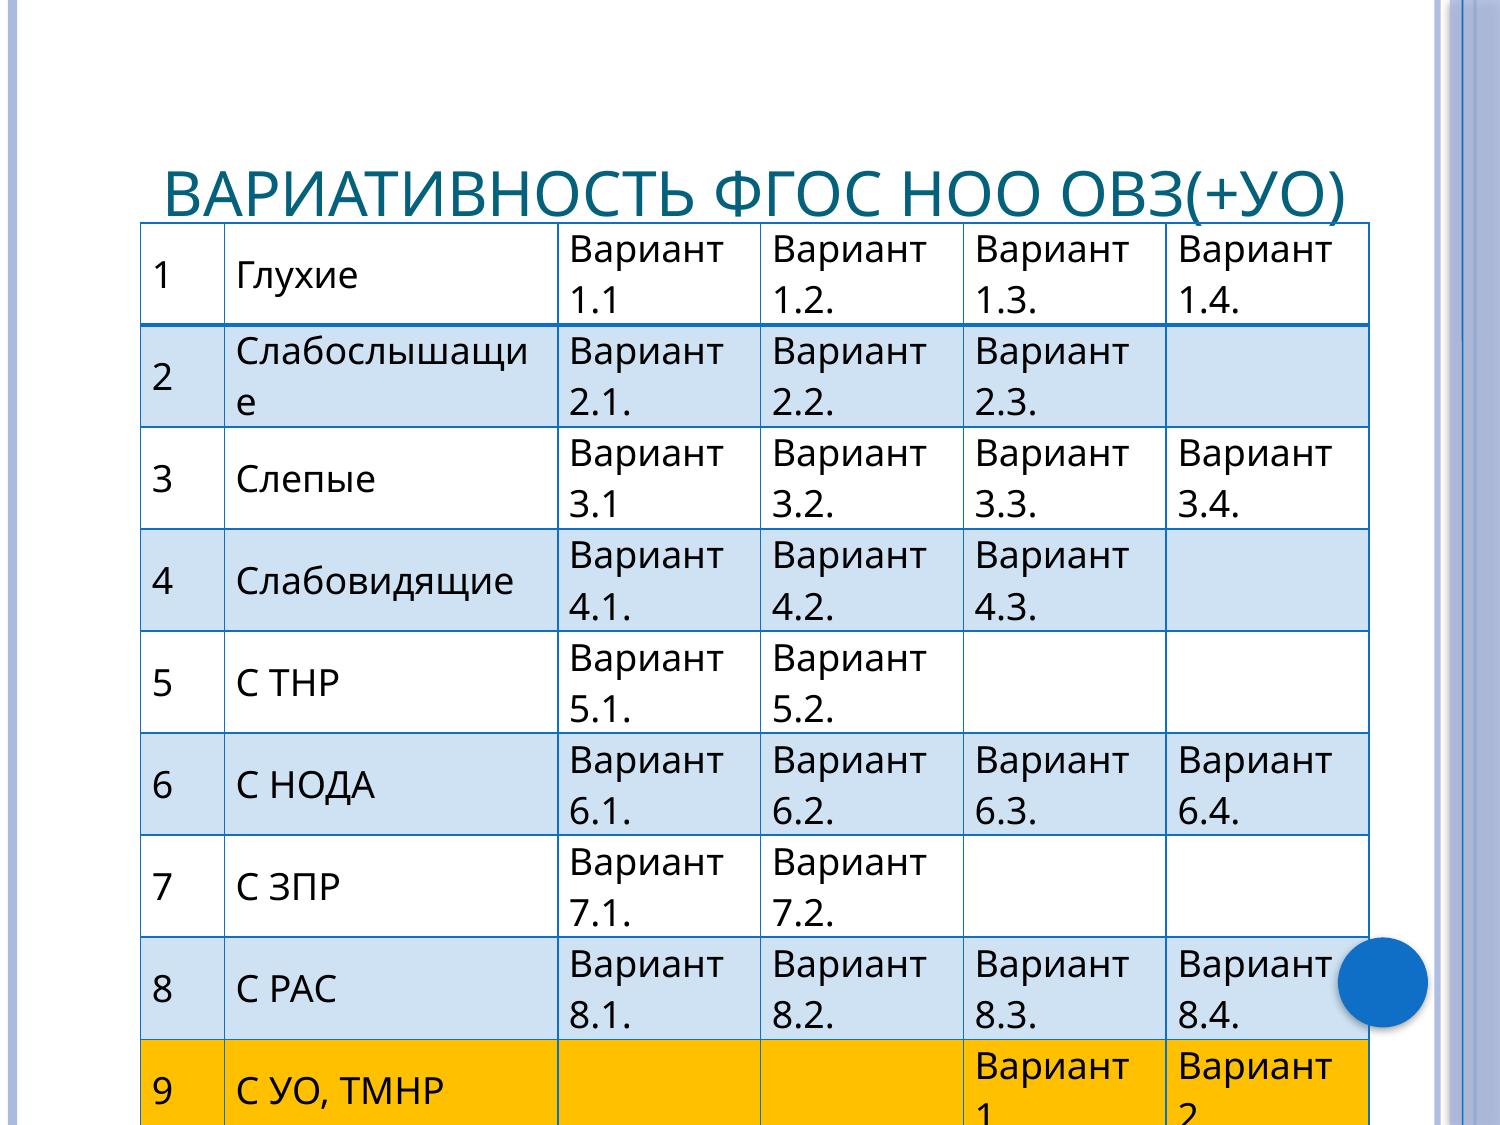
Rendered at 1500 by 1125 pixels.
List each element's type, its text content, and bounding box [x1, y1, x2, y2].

table_cell [964, 836, 1165, 936]
table_cell Вариант 3.3. [964, 428, 1165, 528]
table_cell 8 [141, 938, 224, 1039]
table_cell Вариант 4.1. [559, 530, 760, 630]
table_cell [1167, 327, 1368, 426]
table_cell 9 [141, 1040, 224, 1125]
table_cell 7 [141, 836, 224, 936]
table_cell Вариант 8.1. [559, 938, 760, 1039]
table_cell Вариант 3.1 [559, 428, 760, 528]
table_cell Вариант 8.2. [761, 938, 963, 1039]
table_cell [559, 1040, 760, 1125]
table_cell Вариант 2 [1167, 1040, 1368, 1125]
table_cell Вариант 7.2. [761, 836, 963, 936]
table_cell Вариант 4.2. [761, 530, 963, 630]
table_header Вариант 1.1 [559, 224, 760, 323]
table_cell С ЗПР [225, 836, 557, 936]
table_cell Вариант 4.3. [964, 530, 1165, 630]
table_cell 2 [141, 327, 224, 426]
table_cell С НОДА [225, 734, 557, 834]
table_cell Слабослышащие [225, 327, 557, 426]
table_cell [964, 632, 1165, 732]
table_cell Вариант 8.4. [1167, 938, 1368, 1039]
table_cell 6 [141, 734, 224, 834]
table_header Вариант 1.4. [1167, 224, 1368, 323]
table_cell 5 [141, 632, 224, 732]
table_cell С РАС [225, 938, 557, 1039]
table_cell Вариант 8.3. [964, 938, 1165, 1039]
table_cell Вариант 2.1. [559, 327, 760, 426]
table_cell Вариант 2.3. [964, 327, 1165, 426]
table_header 1 [141, 224, 224, 323]
table_cell Вариант 7.1. [559, 836, 760, 936]
table_cell Вариант 2.2. [761, 327, 963, 426]
table_header Вариант 1.2. [761, 224, 963, 323]
table_cell [1167, 632, 1368, 732]
table_cell Вариант 3.4. [1167, 428, 1368, 528]
table_cell Слепые [225, 428, 557, 528]
table_cell [761, 1040, 963, 1125]
table_cell Вариант 6.4. [1167, 734, 1368, 834]
table_cell С УО, ТМНР [225, 1040, 557, 1125]
table_cell Вариант 1 [964, 1040, 1165, 1125]
table_cell С ТНР [225, 632, 557, 732]
table_cell Вариант 6.2. [761, 734, 963, 834]
table_cell Вариант 5.2. [761, 632, 963, 732]
title Вариативность ФГОС НОО ОВЗ(+УО) [147, 101, 1376, 236]
table_cell Слабовидящие [225, 530, 557, 630]
table_cell Вариант 6.1. [559, 734, 760, 834]
table_header Глухие [225, 224, 557, 323]
table_cell [1167, 836, 1368, 936]
table_cell 4 [141, 530, 224, 630]
table_cell Вариант 6.3. [964, 734, 1165, 834]
table_header Вариант 1.3. [964, 224, 1165, 323]
table_cell [1167, 530, 1368, 630]
table_cell 3 [141, 428, 224, 528]
table_cell Вариант 5.1. [559, 632, 760, 732]
table_cell Вариант 3.2. [761, 428, 963, 528]
